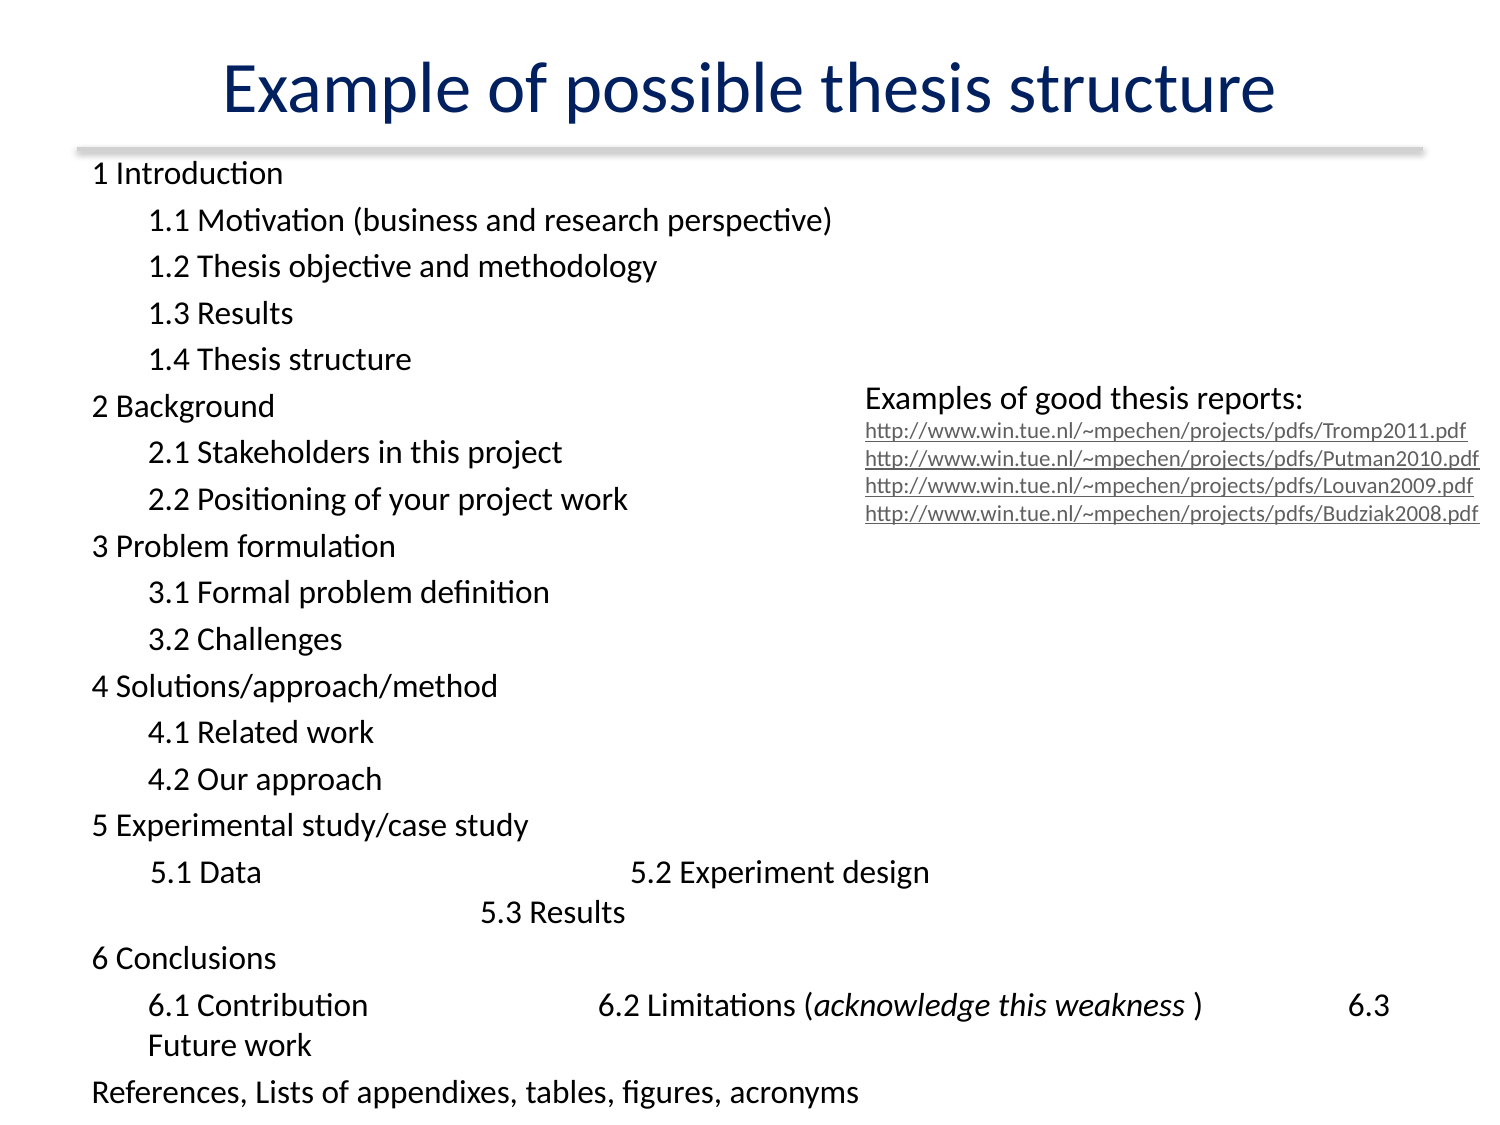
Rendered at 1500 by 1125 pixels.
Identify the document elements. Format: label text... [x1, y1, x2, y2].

title Example of possible thesis structure [75, 7, 1425, 161]
list 1 Introduction 1.1 Motivation (business and research perspective) 1.2 Thesis objective and methodology 1.3 Results 1.4 Thesis structure 2 Background 2.1 Stakeholders in this project 2.2 Positioning of your project work 3 Problem formulation 3.1 Formal problem definition 3.2 Challenges 4 Solutions/approach/method 4.1 Related work 4.2 Our approach 5 Experimental study/case study 5.1 Data 5.2 Experiment design 5.3 Results 6 Conclusions 6.1 Contribution 6.2 Limitations (acknowledge this weakness ) 6.3 Future work References, Lists of appendixes, tables, figures, acronyms [76, 143, 1427, 988]
text_box Examples of good thesis reports: http://www.win.tue.nl/~mpechen/projects/pdfs/Tromp2011.pdf http://www.win.tue.nl/~mpechen/projects/pdfs/Putman2010.pdf http://www.win.tue.nl/~mpechen/projects/pdfs/Louvan2009.pdf http://www.win.tue.nl/~mpechen/projects/pdfs/Budziak2008.pdf [850, 368, 1500, 534]
